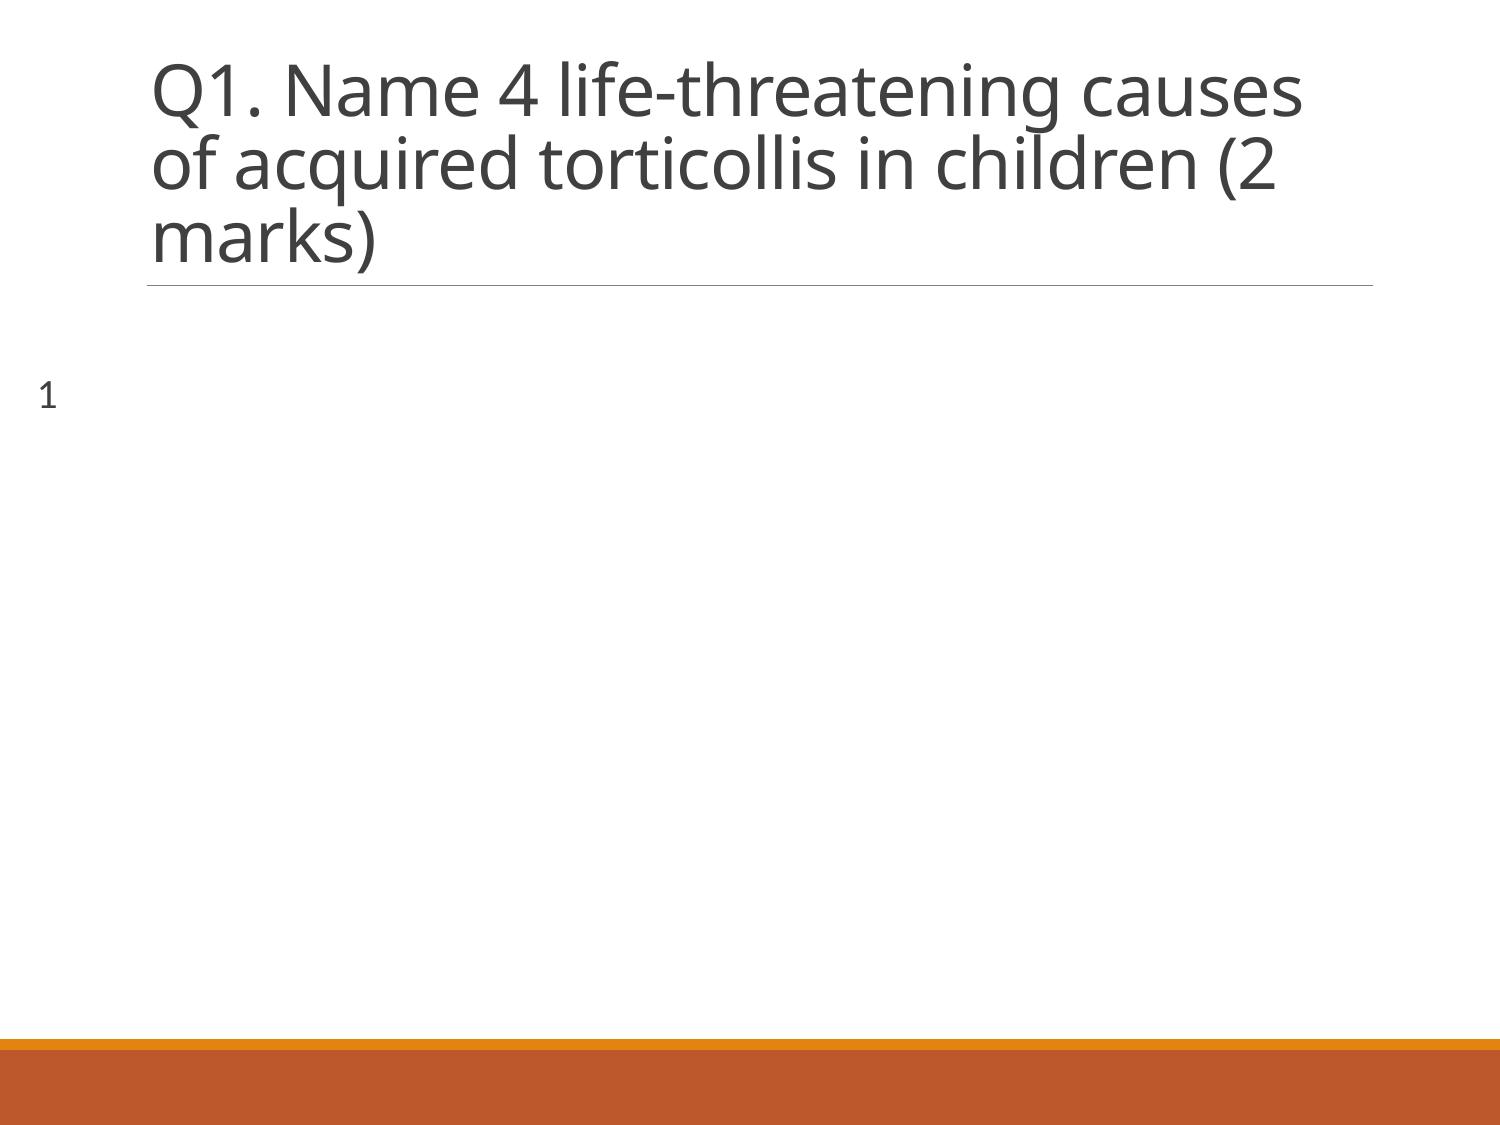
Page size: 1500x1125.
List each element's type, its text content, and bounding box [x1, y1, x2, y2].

title Q1. Name 4 life-threatening causes of acquired torticollis in children (2 marks) [135, 47, 1373, 285]
list 1 [36, 365, 1474, 901]
